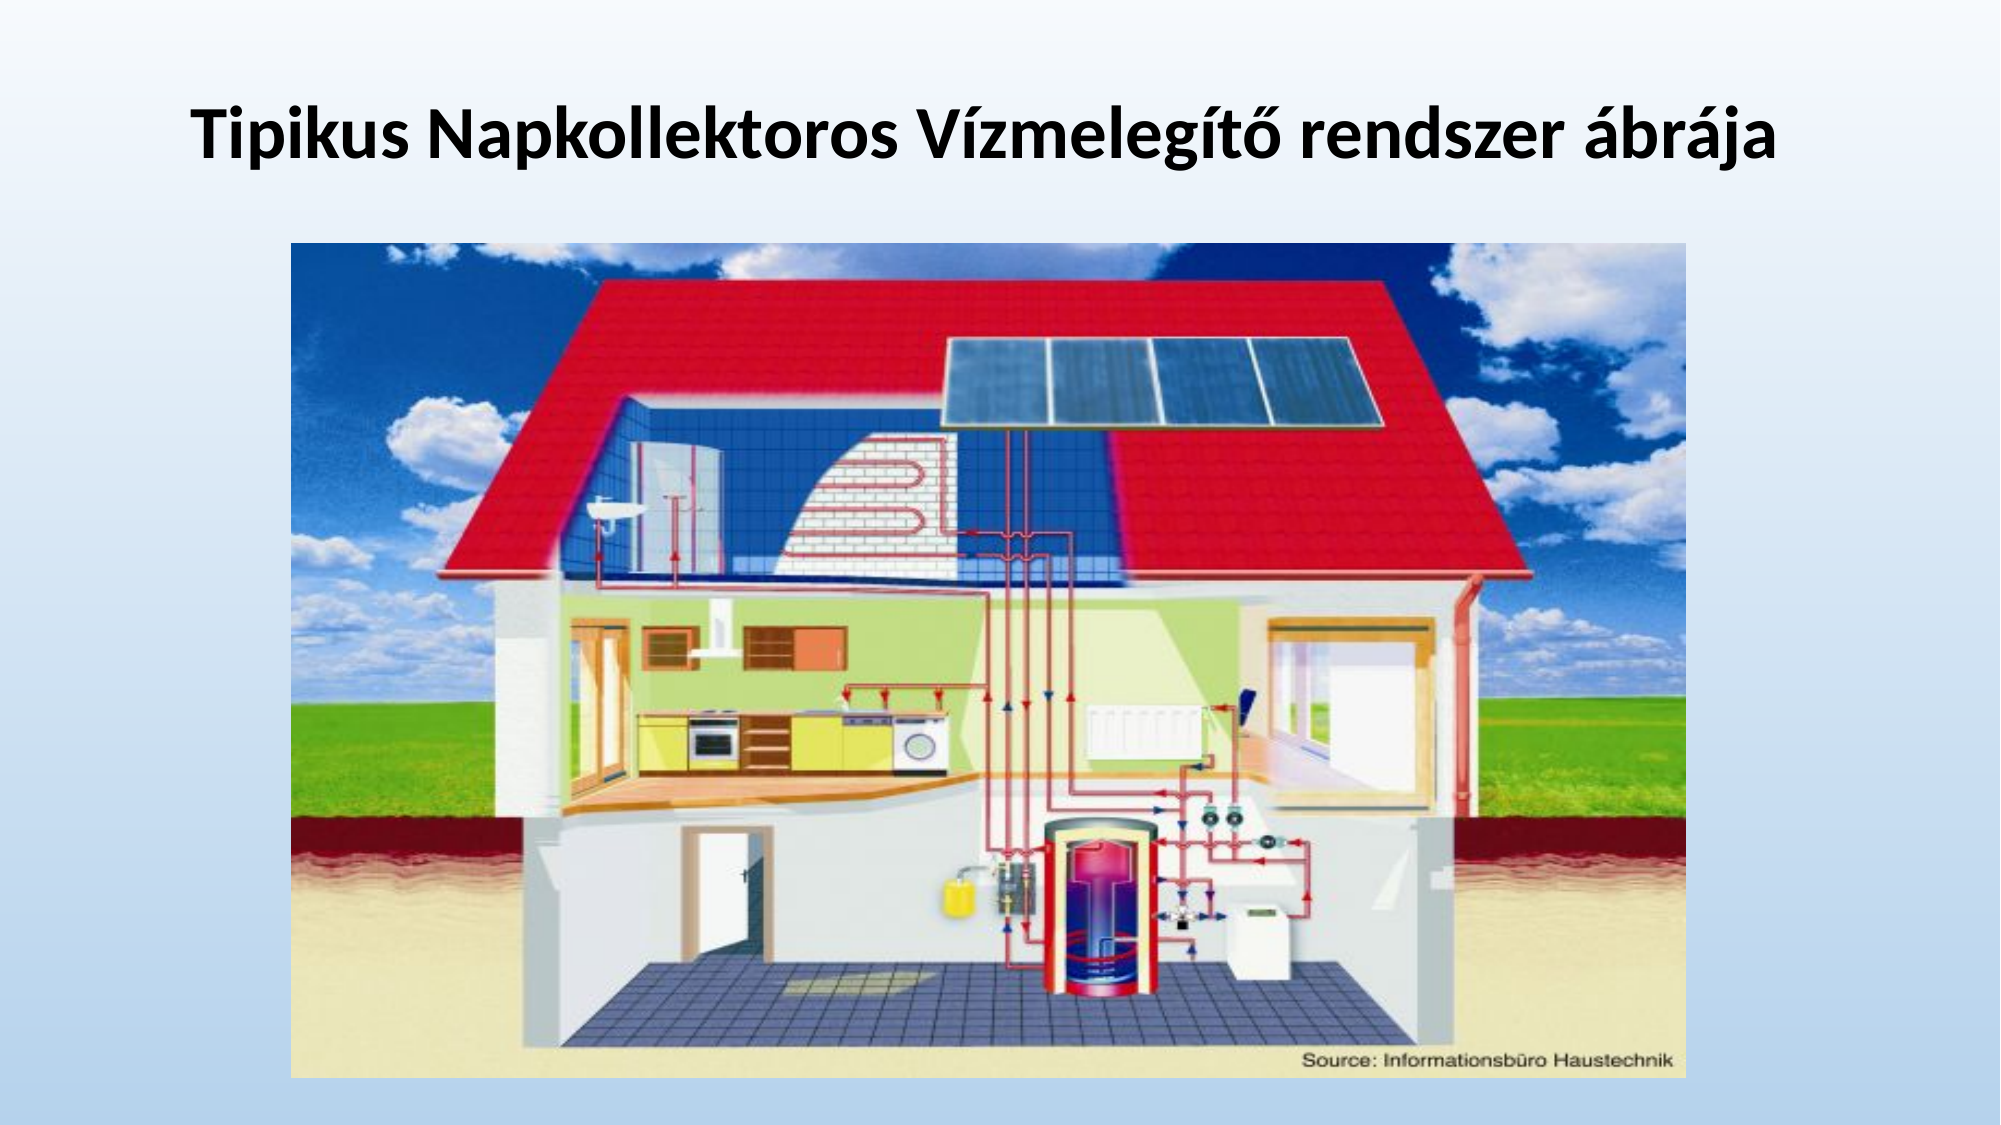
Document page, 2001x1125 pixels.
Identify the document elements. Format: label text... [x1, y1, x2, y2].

title Tipikus Napkollektoros Vízmelegítő rendszer ábrája [175, 26, 1901, 244]
picture [291, 243, 1686, 1078]
